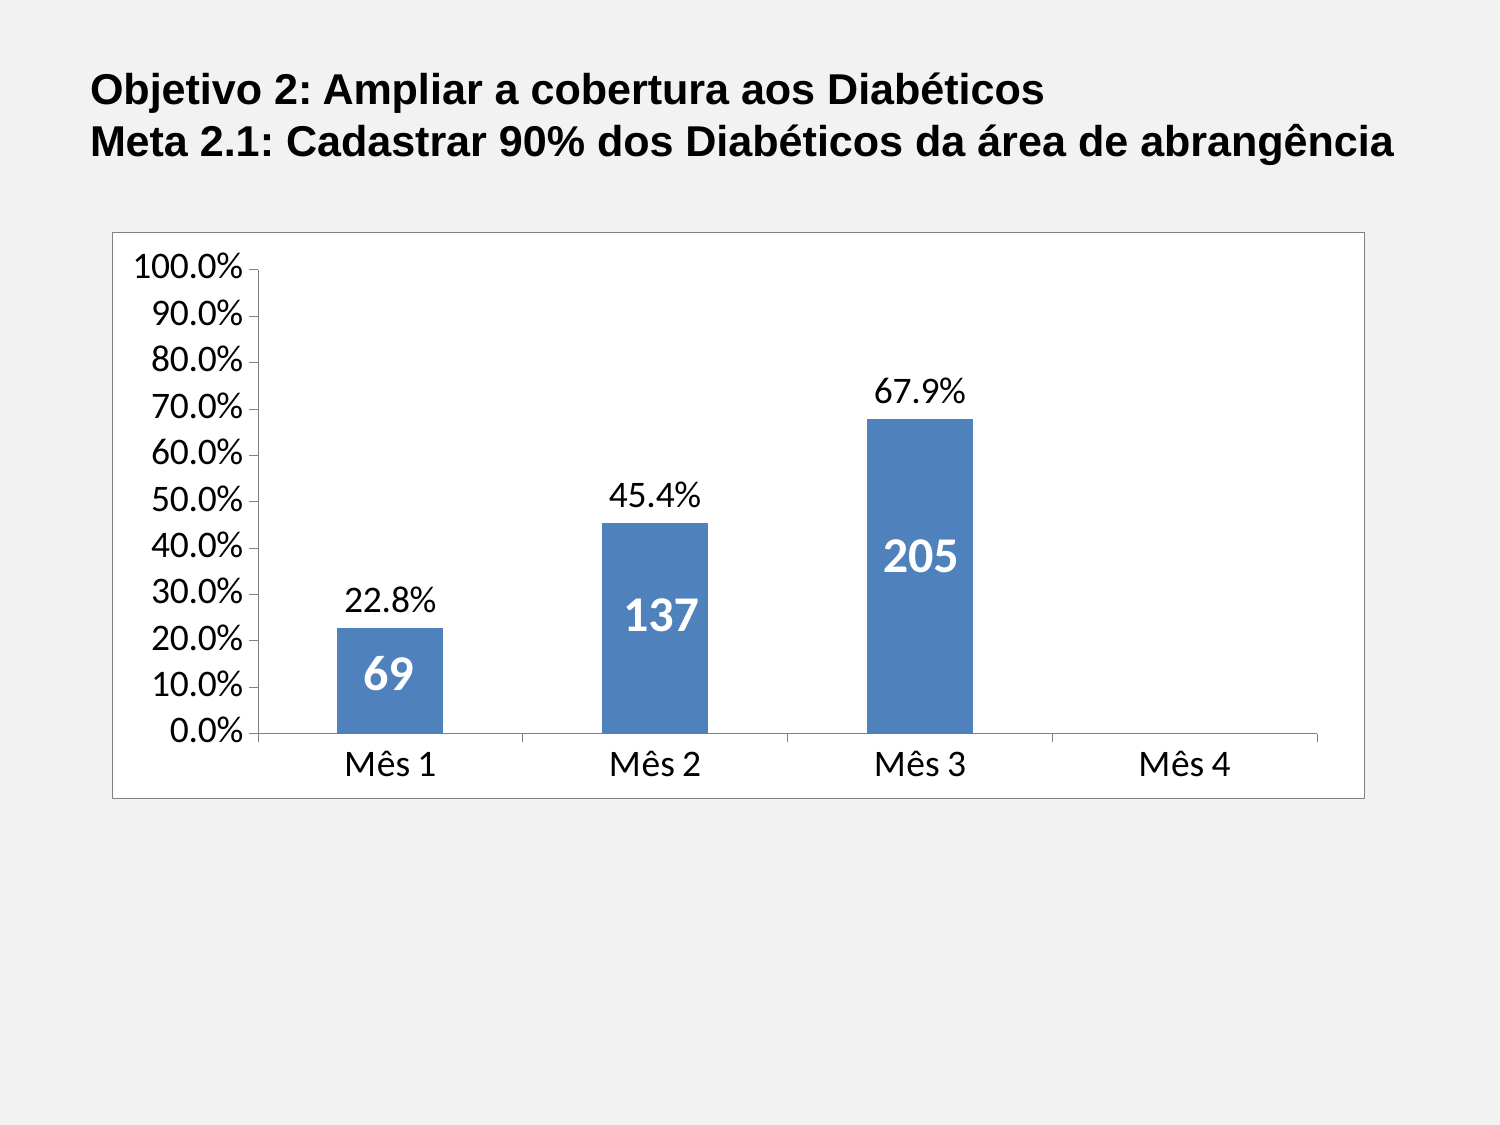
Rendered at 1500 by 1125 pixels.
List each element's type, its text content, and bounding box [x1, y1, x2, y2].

title Objetivo 2: Ampliar a cobertura aos Diabéticos Meta 2.1: Cadastrar 90% dos Diabéticos da área de abrangência [75, 45, 1425, 233]
chart [111, 231, 1365, 799]
